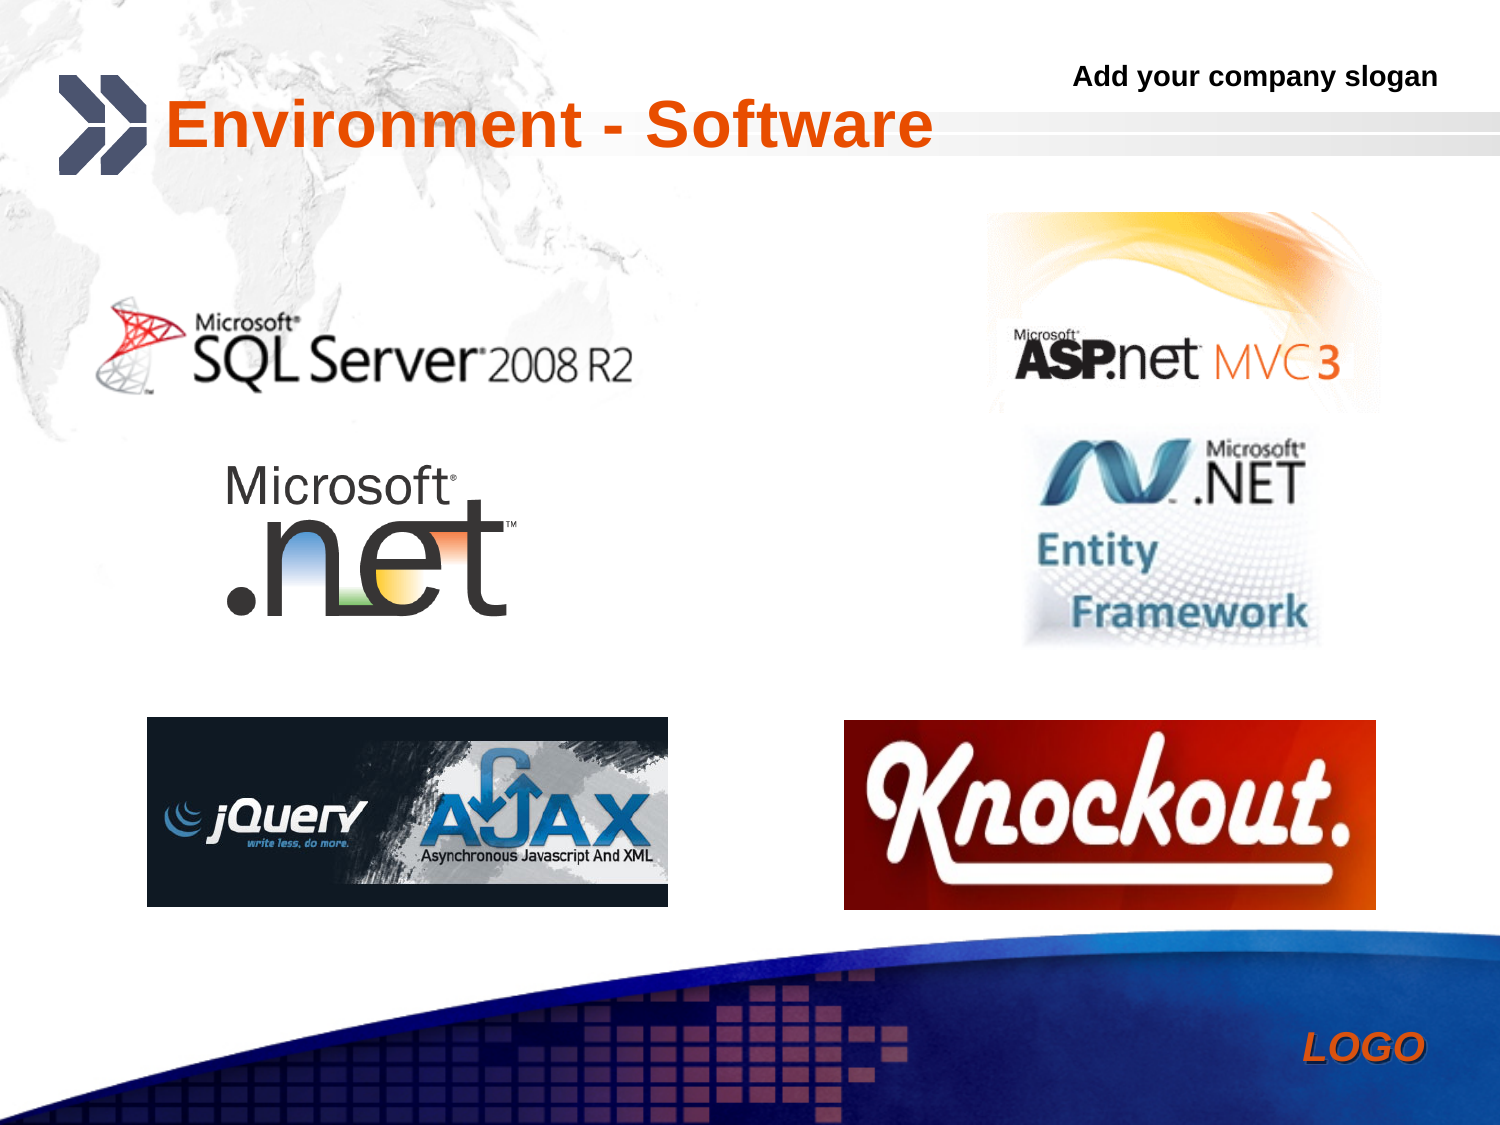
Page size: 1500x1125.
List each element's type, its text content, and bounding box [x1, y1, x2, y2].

picture [0, 0, 1500, 1125]
picture [1391, 73, 1398, 83]
picture [1388, 84, 1398, 90]
title Environment - Software [149, 74, 1388, 168]
